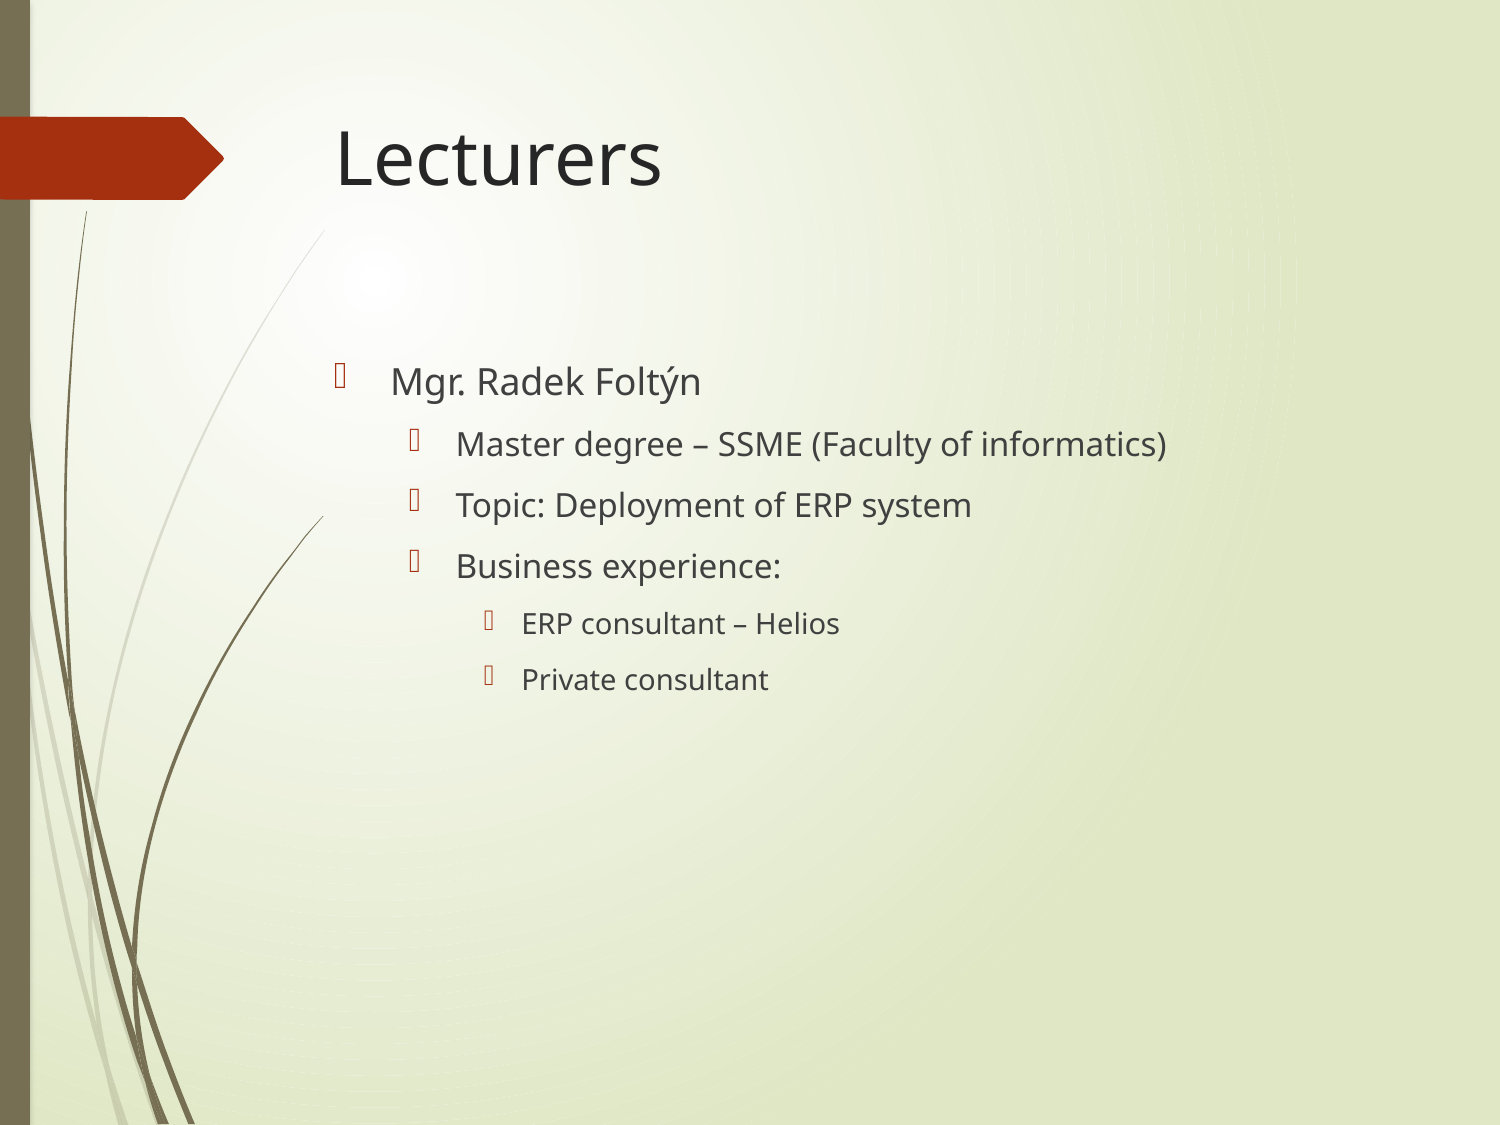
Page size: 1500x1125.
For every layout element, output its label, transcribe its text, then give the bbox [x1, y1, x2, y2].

list Mgr. Radek Foltýn Master degree – SSME (Faculty of informatics) Topic: Deployment of ERP system Business experience: ERP consultant – Helios Private consultant [318, 350, 1400, 970]
title Lecturers [319, 102, 1400, 313]
